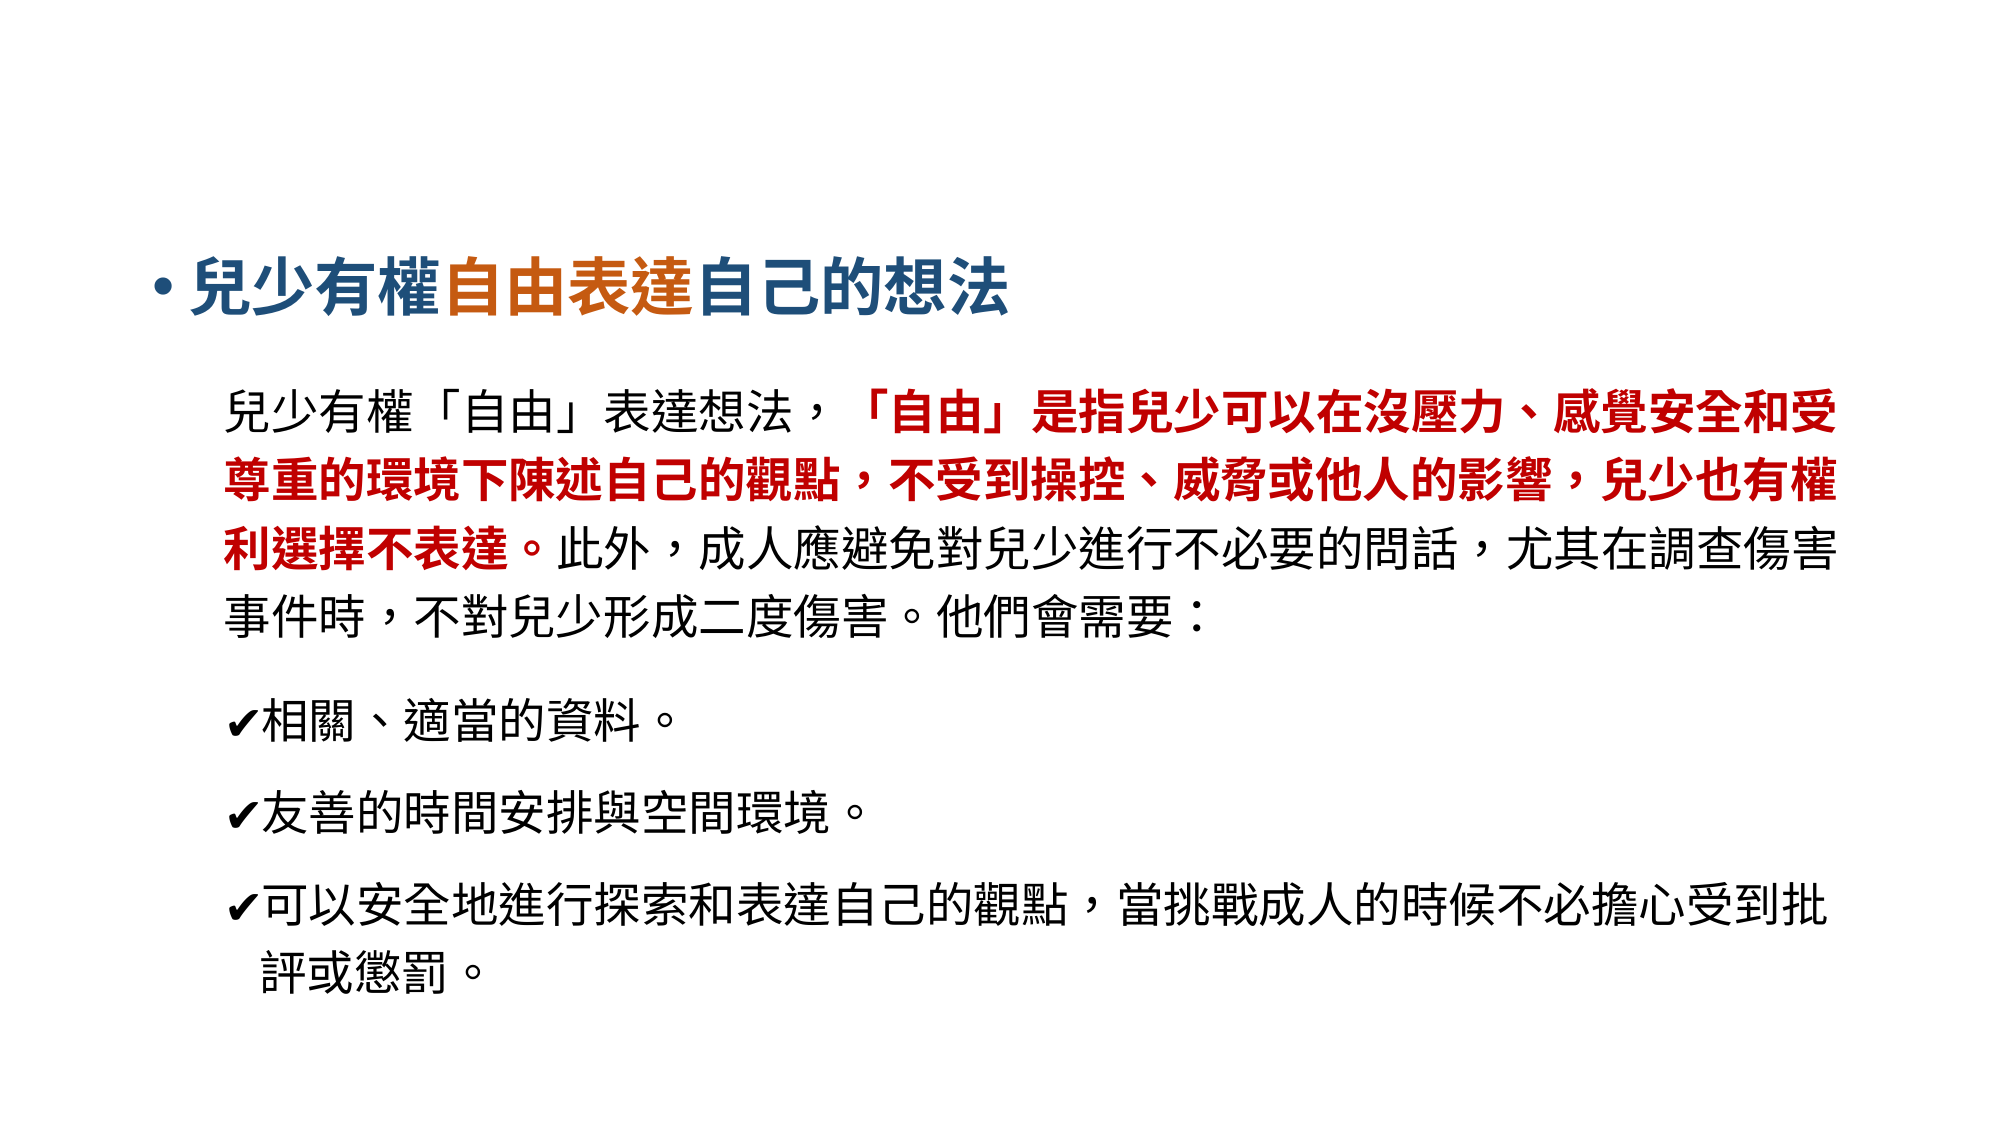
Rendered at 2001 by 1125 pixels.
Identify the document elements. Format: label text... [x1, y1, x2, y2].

list 兒少有權自由表達自己的想法 兒少有權「自由」表達想法，「自由」是指兒少可以在沒壓力、感覺安全和受尊重的環境下陳述自己的觀點，不受到操控、威脅或他人的影響，兒少也有權利選擇不表達。此外，成人應避免對兒少進行不必要的問話，尤其在調查傷害事件時，不對兒少形成二度傷害。他們會需要： 相關、適當的資料。 友善的時間安排與空間環境。 可以安全地進行探索和表達自己的觀點，當挑戰成人的時候不必擔心受到批評或懲罰。 [137, 163, 1863, 1014]
